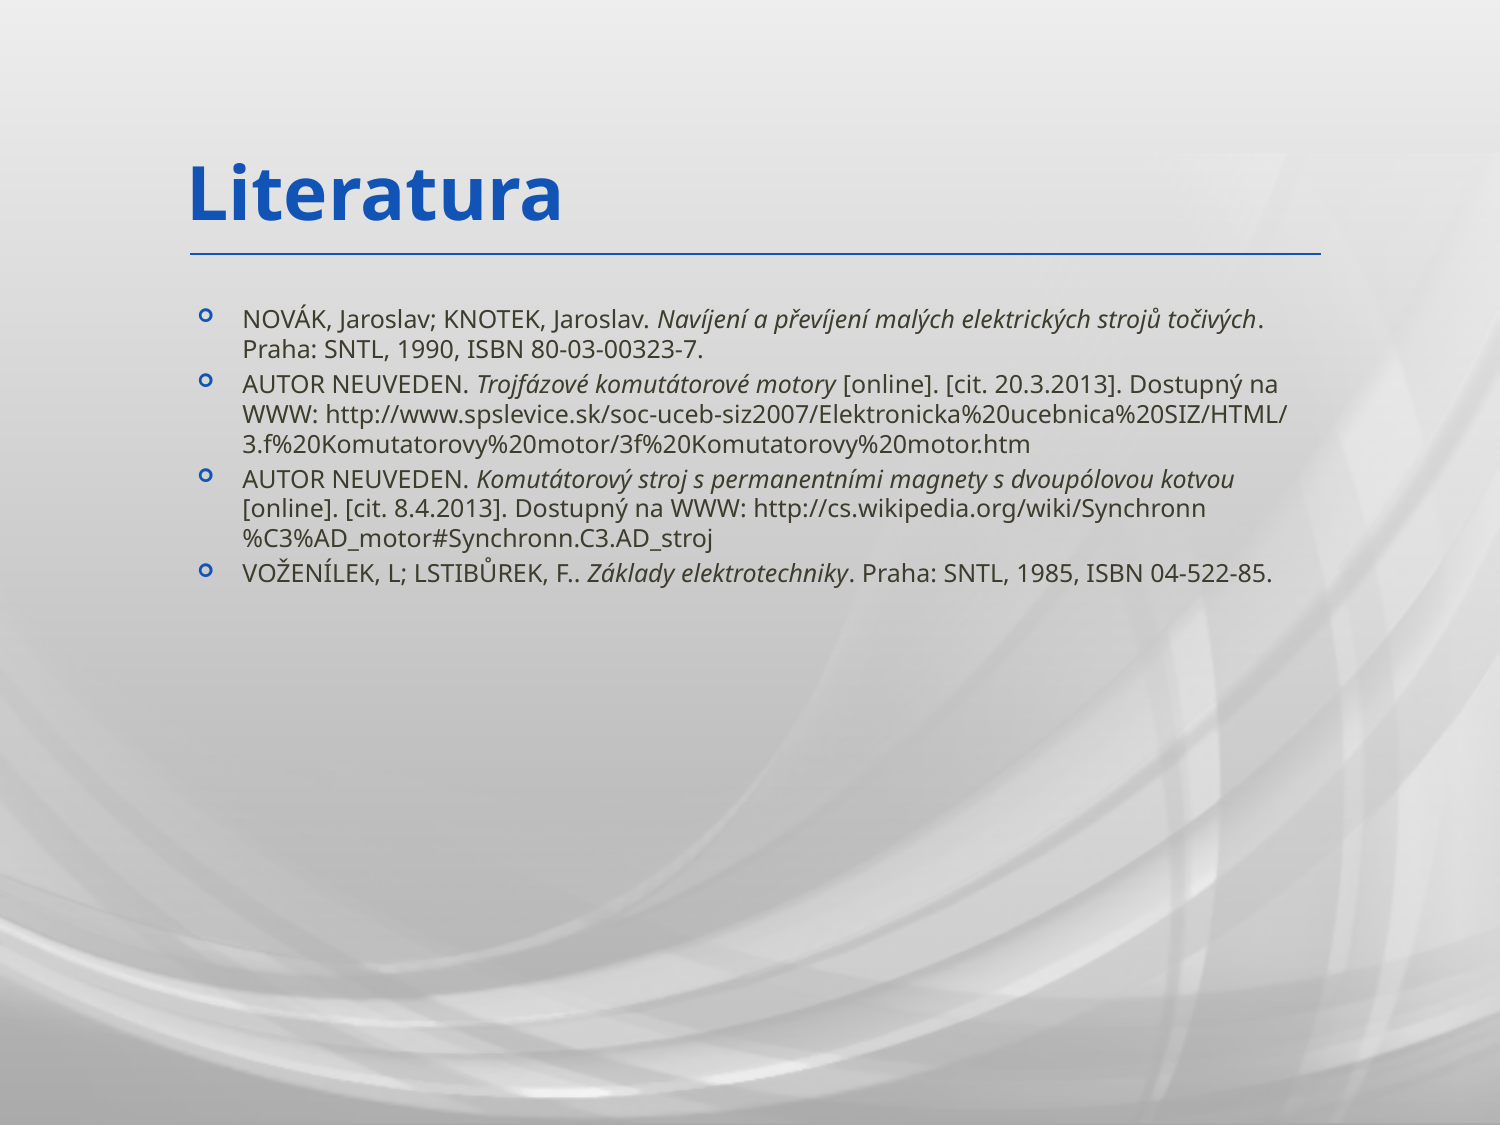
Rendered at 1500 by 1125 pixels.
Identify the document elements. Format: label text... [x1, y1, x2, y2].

picture [0, 153, 1500, 1123]
list NOVÁK, Jaroslav; KNOTEK, Jaroslav. Navíjení a převíjení malých elektrických strojů točivých. Praha: SNTL, 1990, ISBN 80-03-00323-7. AUTOR NEUVEDEN. Trojfázové komutátorové motory [online]. [cit. 20.3.2013]. Dostupný na WWW: http://www.spslevice.sk/soc-uceb-siz2007/Elektronicka%20ucebnica%20SIZ/HTML/3.f%20Komutatorovy%20motor/3f%20Komutatorovy%20motor.htm AUTOR NEUVEDEN. Komutátorový stroj s permanentními magnety s dvoupólovou kotvou [online]. [cit. 8.4.2013]. Dostupný na WWW: http://cs.wikipedia.org/wiki/Synchronn%C3%AD_motor#Synchronn.C3.AD_stroj VOŽENÍLEK, L; LSTIBŮREK, F.. Základy elektrotechniky. Praha: SNTL, 1985, ISBN 04-522-85. [171, 295, 1324, 957]
